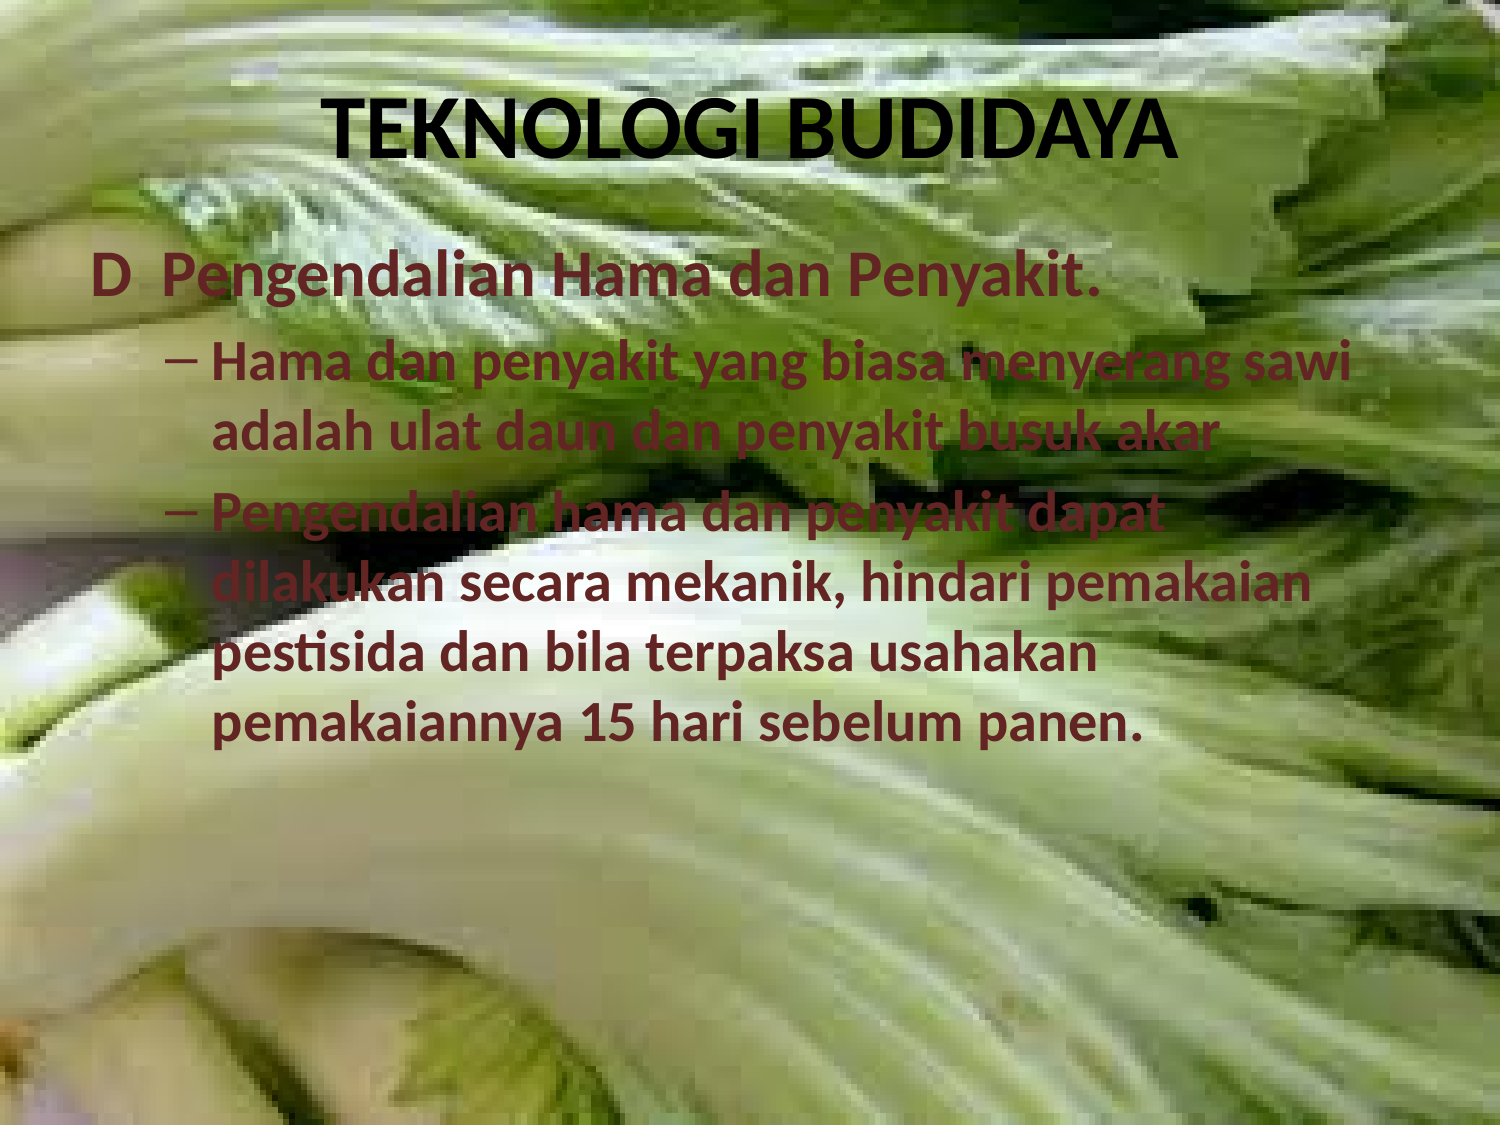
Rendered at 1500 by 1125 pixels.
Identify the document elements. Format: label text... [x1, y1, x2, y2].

list D Pengendalian Hama dan Penyakit. Hama dan penyakit yang biasa menyerang sawi adalah ulat daun dan penyakit busuk akar Pengendalian hama dan penyakit dapat dilakukan secara mekanik, hindari pemakaian pestisida dan bila terpaksa usahakan pemakaiannya 15 hari sebelum panen. [75, 222, 1425, 1067]
picture [0, 0, 1500, 1125]
title TEKNOLOGI BUDIDAYA [75, 45, 1425, 200]
